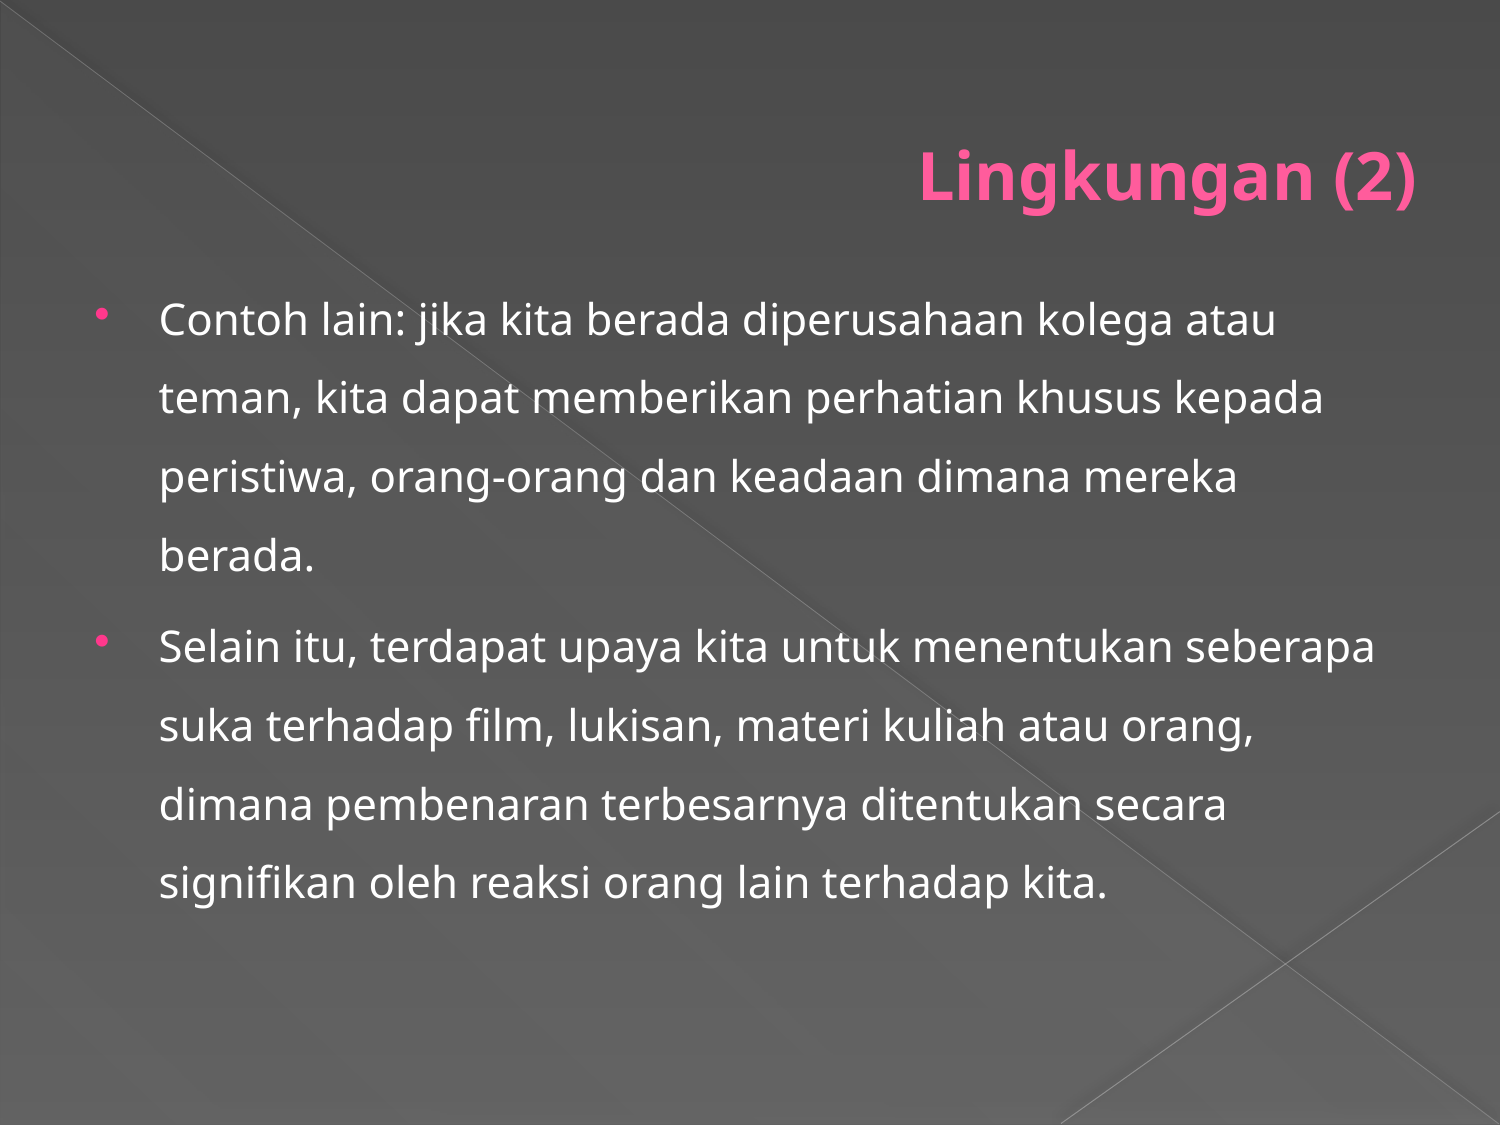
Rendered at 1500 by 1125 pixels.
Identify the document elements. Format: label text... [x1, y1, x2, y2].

title Lingkungan (2) [82, 58, 1432, 289]
list Contoh lain: jika kita berada diperusahaan kolega atau teman, kita dapat memberikan perhatian khusus kepada peristiwa, orang-orang dan keadaan dimana mereka berada. Selain itu, terdapat upaya kita untuk menentukan seberapa suka terhadap film, lukisan, materi kuliah atau orang, dimana pembenaran terbesarnya ditentukan secara signifikan oleh reaksi orang lain terhadap kita. [70, 257, 1421, 1009]
